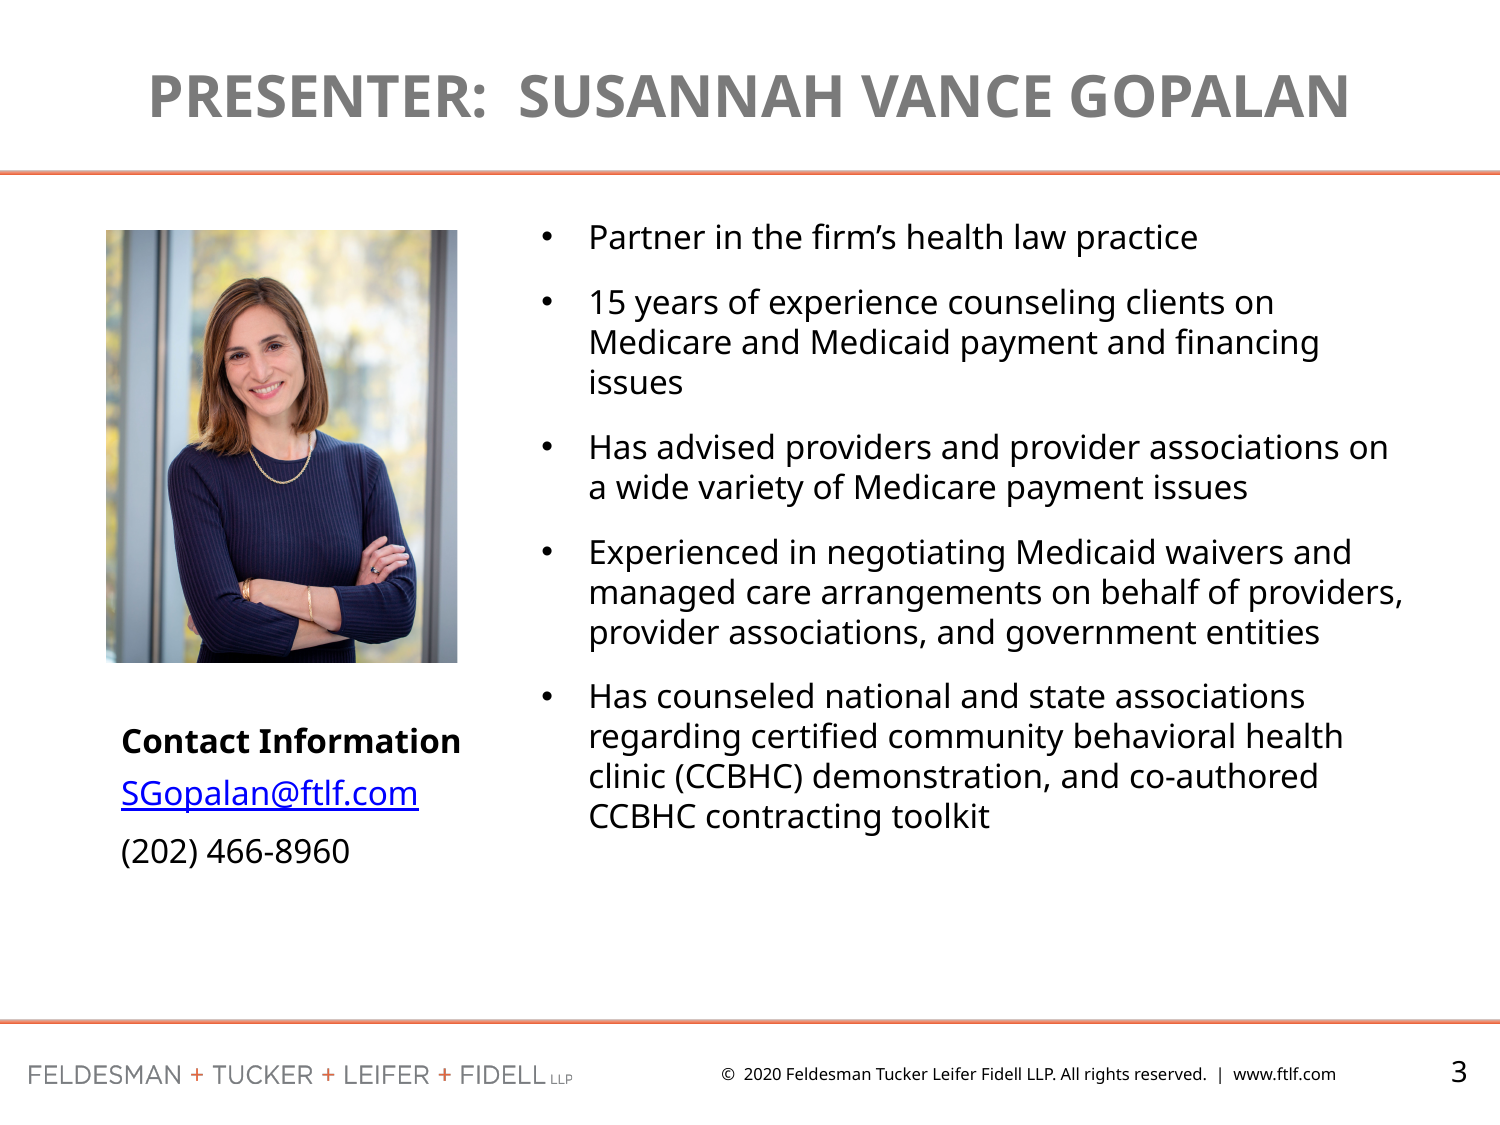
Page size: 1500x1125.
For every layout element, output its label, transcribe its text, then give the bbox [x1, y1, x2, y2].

text_box Contact Information SGopalan@ftlf.com (202) 466-8960 [106, 712, 545, 878]
footer © 2020 Feldesman Tucker Leifer Fidell LLP. All rights reserved. | www.ftlf.com [665, 1056, 1395, 1099]
list Partner in the firm’s health law practice 15 years of experience counseling clients on Medicare and Medicaid payment and financing issues Has advised providers and provider associations on a wide variety of Medicare payment issues Experienced in negotiating Medicaid waivers and managed care arrangements on behalf of providers, provider associations, and government entities Has counseled national and state associations regarding certified community behavioral health clinic (CCBHC) demonstration, and co-authored CCBHC contracting toolkit [526, 209, 1425, 941]
picture [105, 229, 458, 663]
title Presenter: Susannah Vance Gopalan [75, 26, 1425, 163]
slide_number 3 [1395, 1045, 1483, 1106]
picture [29, 1065, 576, 1085]
